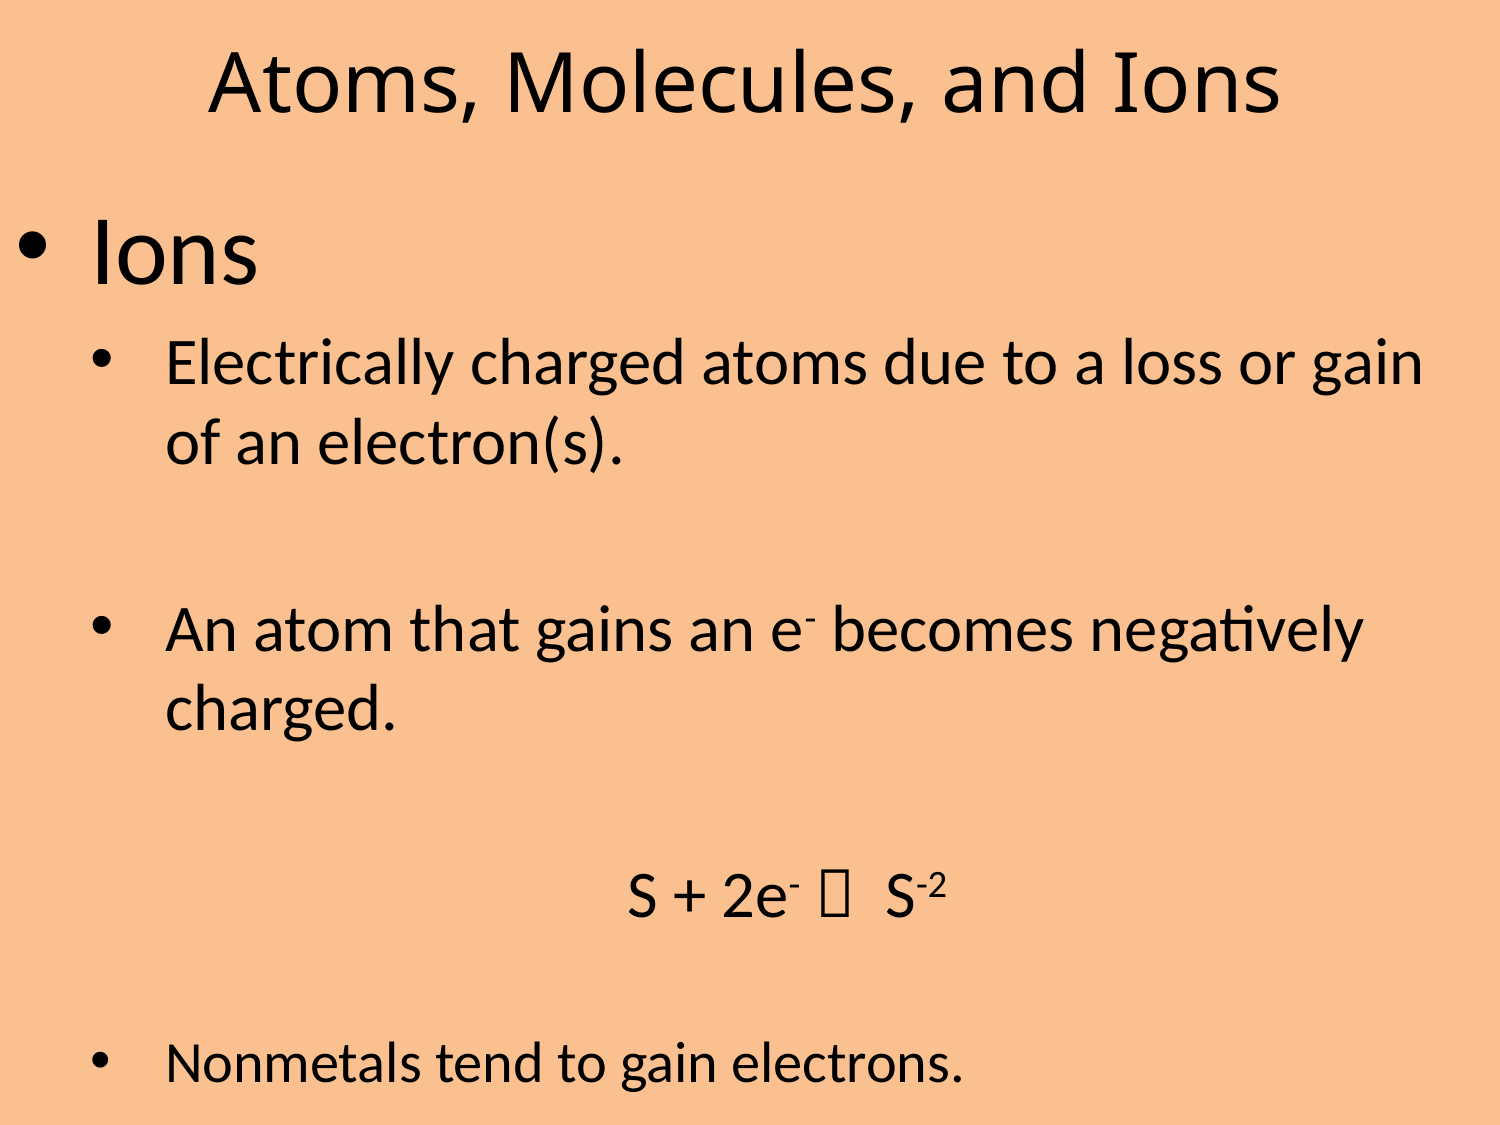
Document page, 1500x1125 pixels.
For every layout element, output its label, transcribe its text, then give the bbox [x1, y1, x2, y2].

subtitle Ions Electrically charged atoms due to a loss or gain of an electron(s). An atom that gains an e- becomes negatively charged. S + 2e-  S-2 Nonmetals tend to gain electrons. [0, 176, 1500, 1125]
title Atoms, Molecules, and Ions [127, 8, 1365, 151]
